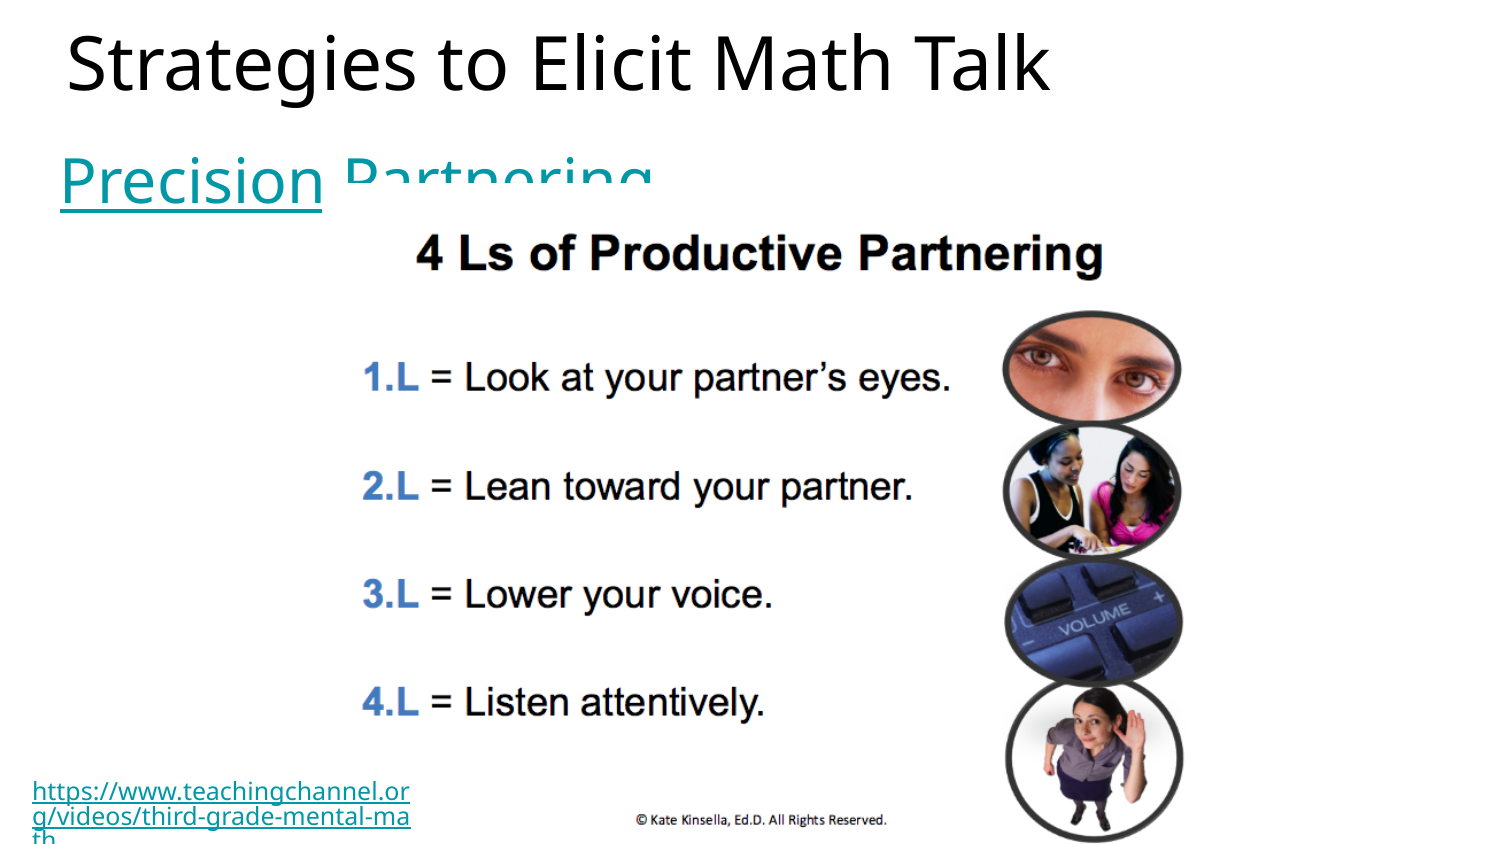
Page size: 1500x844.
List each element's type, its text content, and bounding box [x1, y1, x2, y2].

text_box https://www.teachingchannel.org/videos/third-grade-mental-math [17, 756, 317, 844]
title Strategies to Elicit Math Talk [51, 0, 1449, 94]
picture [322, 183, 1204, 844]
list Precision Partnering [38, 93, 732, 223]
